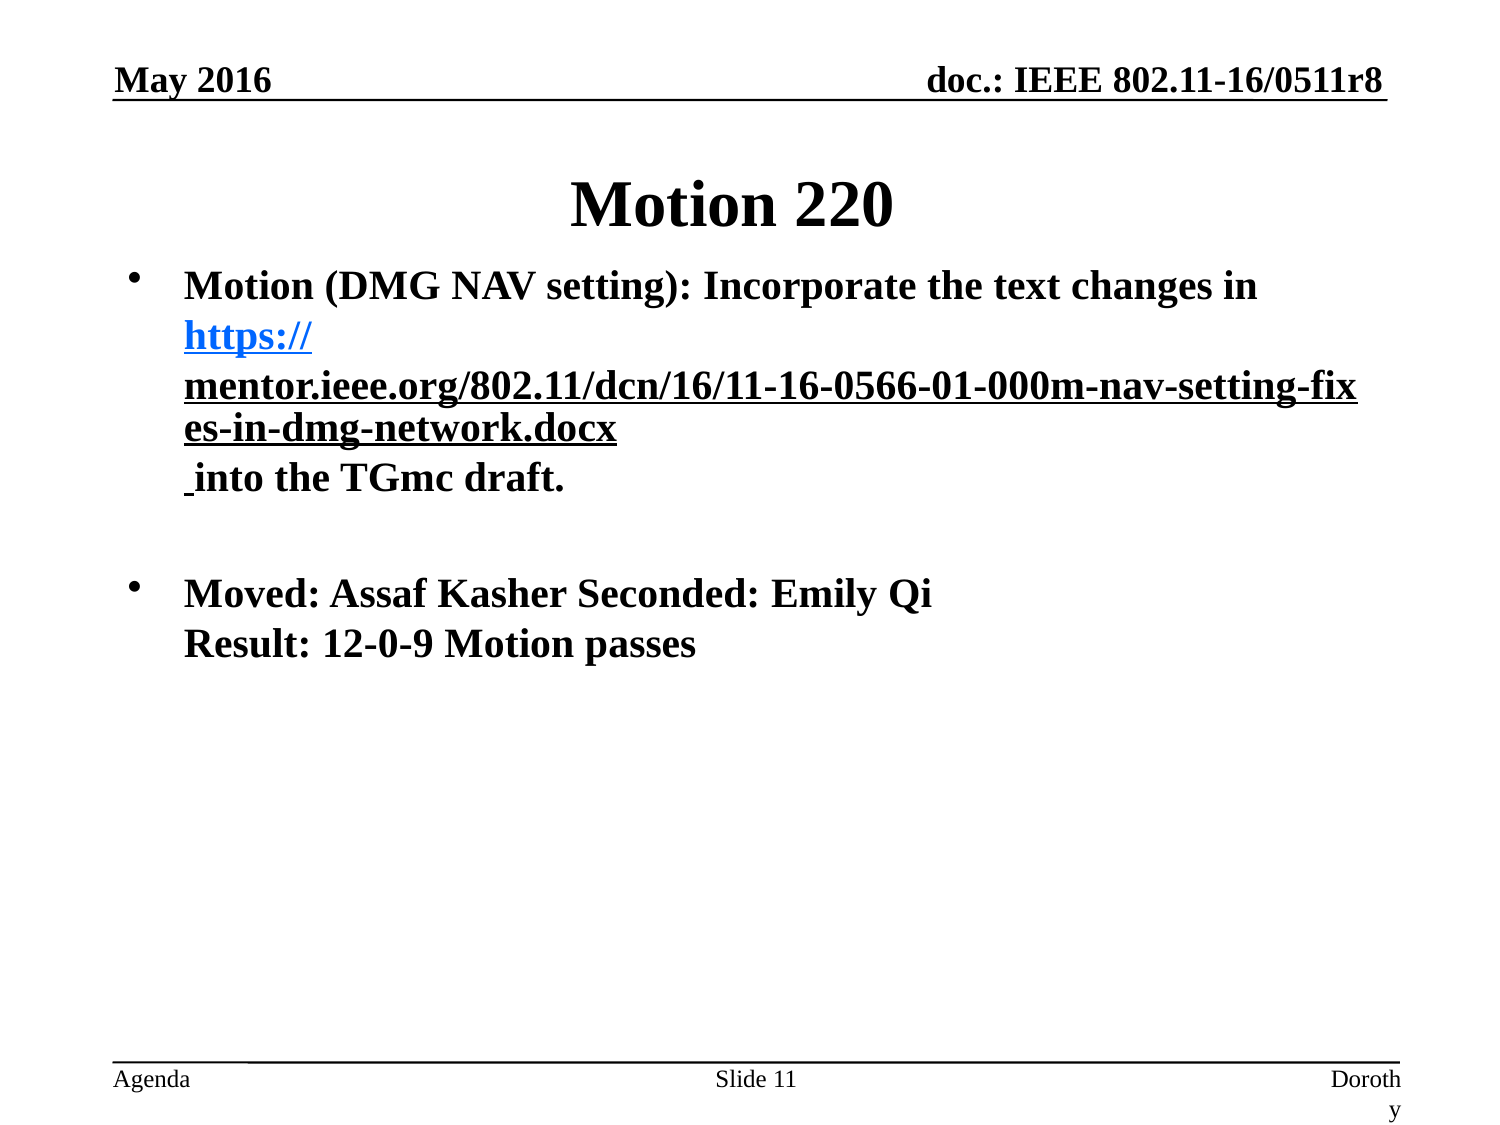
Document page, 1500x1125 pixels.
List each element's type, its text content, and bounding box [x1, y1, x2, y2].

slide_number Slide 11 [712, 1063, 800, 1093]
list Motion (DMG NAV setting): Incorporate the text changes in https://mentor.ieee.org/802.11/dcn/16/11-16-0566-01-000m-nav-setting-fixes-in-dmg-network.docx into the TGmc draft. Moved: Assaf Kasher Seconded: Emily Qi Result: 12-0-9 Motion passes [112, 249, 1388, 1063]
footer Dorothy Stanley, HP Enterprise [1325, 1062, 1402, 1093]
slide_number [114, 54, 425, 100]
title Motion 220 [112, 112, 1388, 249]
